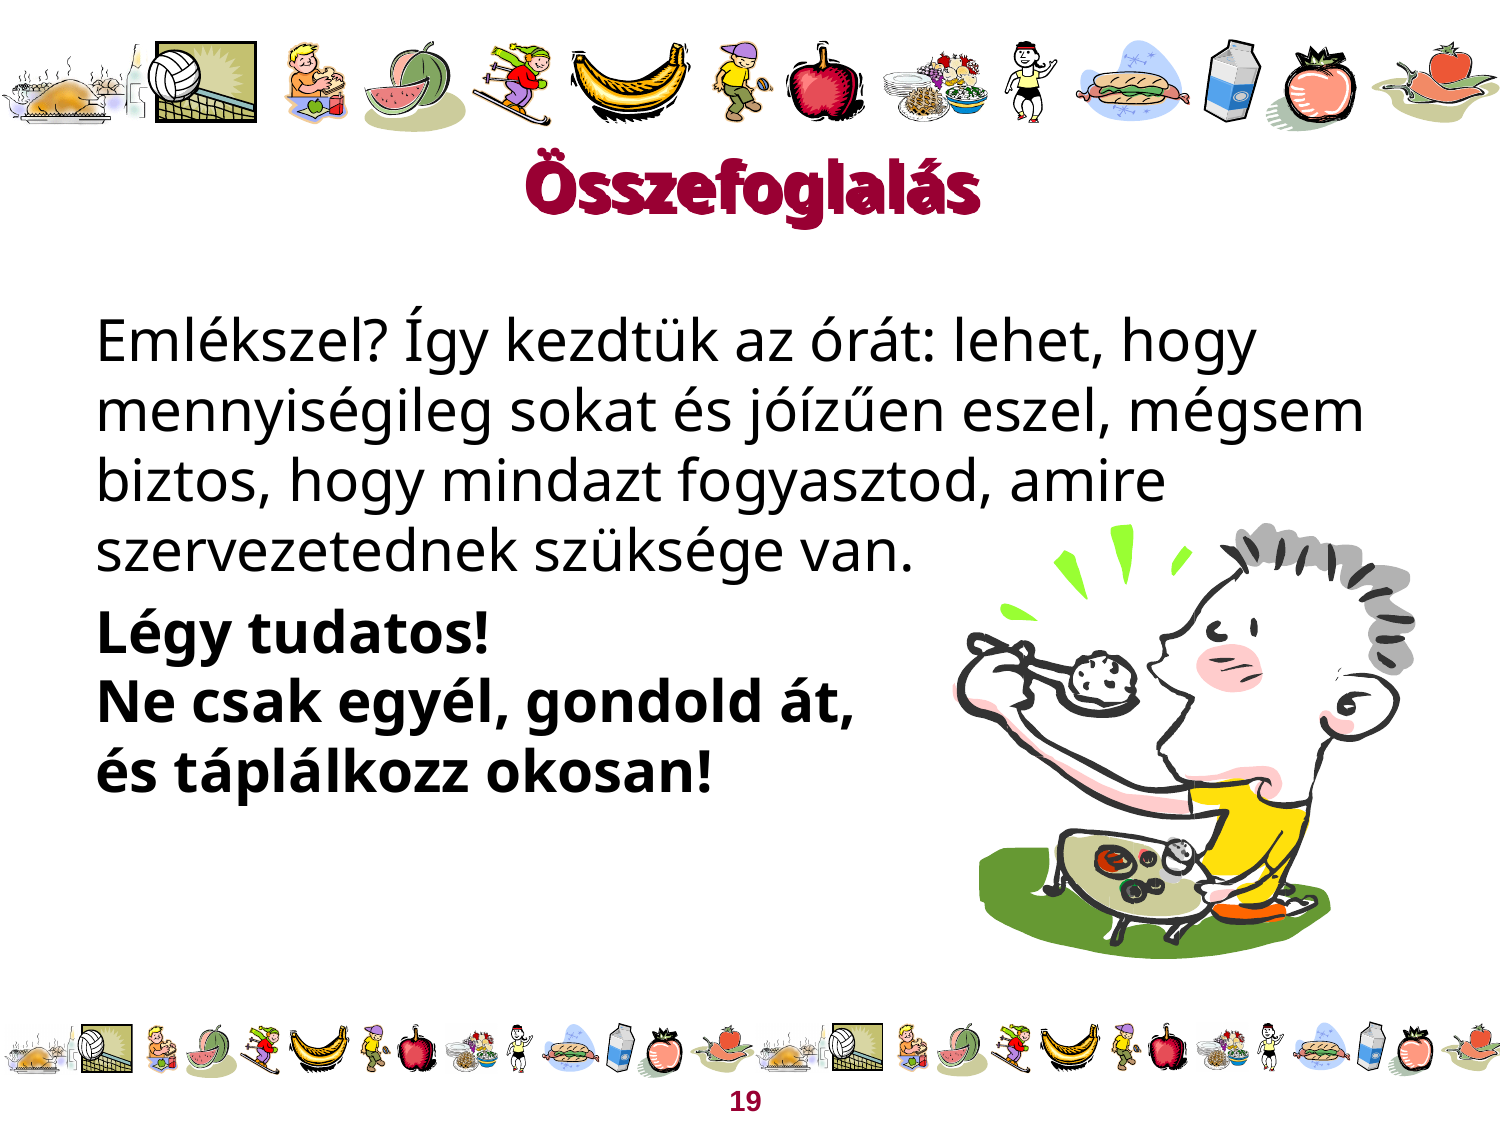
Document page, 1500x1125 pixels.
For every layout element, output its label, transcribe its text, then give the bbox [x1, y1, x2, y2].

picture [4, 1024, 78, 1075]
picture [755, 1023, 829, 1073]
picture [1, 41, 148, 126]
picture [950, 522, 1422, 963]
picture [1196, 1022, 1249, 1072]
list Emlékszel? Így kezdtük az órát: lehet, hogy mennyiségileg sokat és jóízűen eszel, mégsem biztos, hogy mindazt fogyasztod, amire szervezetednek szüksége van. Légy tudatos! Ne csak egyél, gondold át, és táplálkozz okosan! [79, 295, 1431, 1006]
picture [882, 40, 988, 125]
title Összefoglalás [1, 133, 1500, 233]
picture [445, 1023, 498, 1074]
